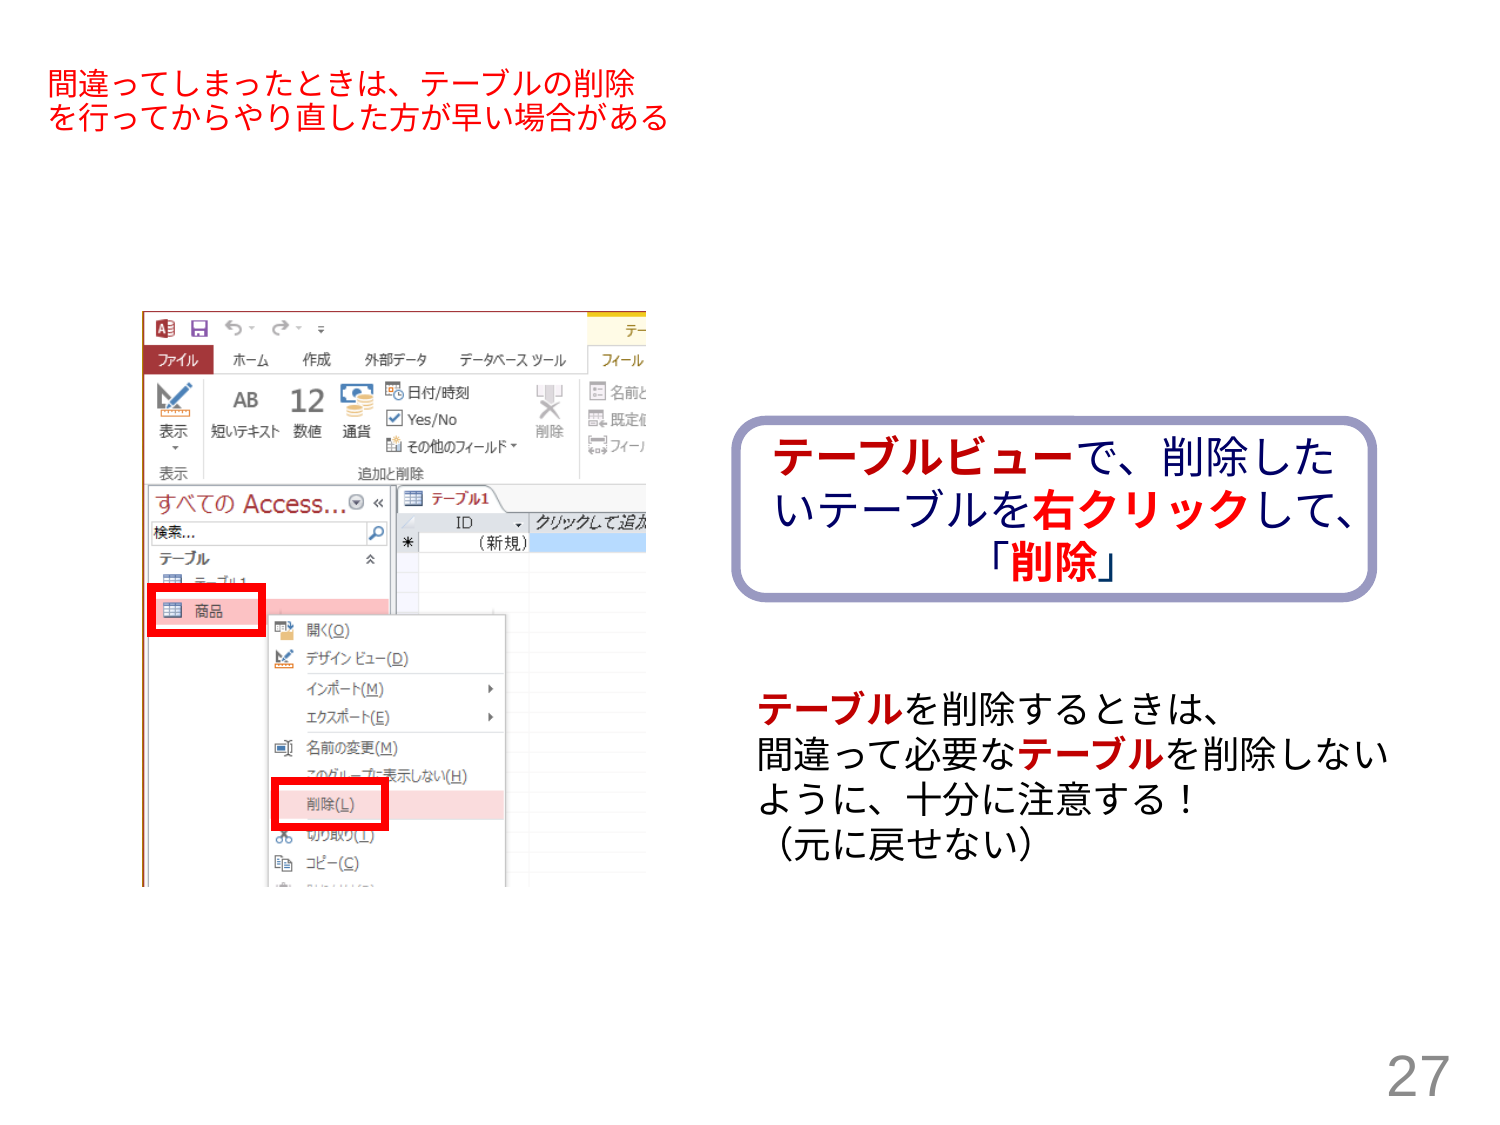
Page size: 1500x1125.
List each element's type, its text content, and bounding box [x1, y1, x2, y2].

text_box テーブルを削除するときは、 間違って必要なテーブルを削除しない ように、十分に注意する！ （元に戻せない） [741, 678, 1405, 874]
slide_number 27 [1129, 1042, 1467, 1103]
title 間違ってしまったときは、テーブルの削除 を行ってからやり直した方が早い場合がある [32, 61, 1468, 145]
text_box テーブルビューで、削除したいテーブルを右クリックして、「削除」 [734, 419, 1374, 599]
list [142, 311, 646, 887]
